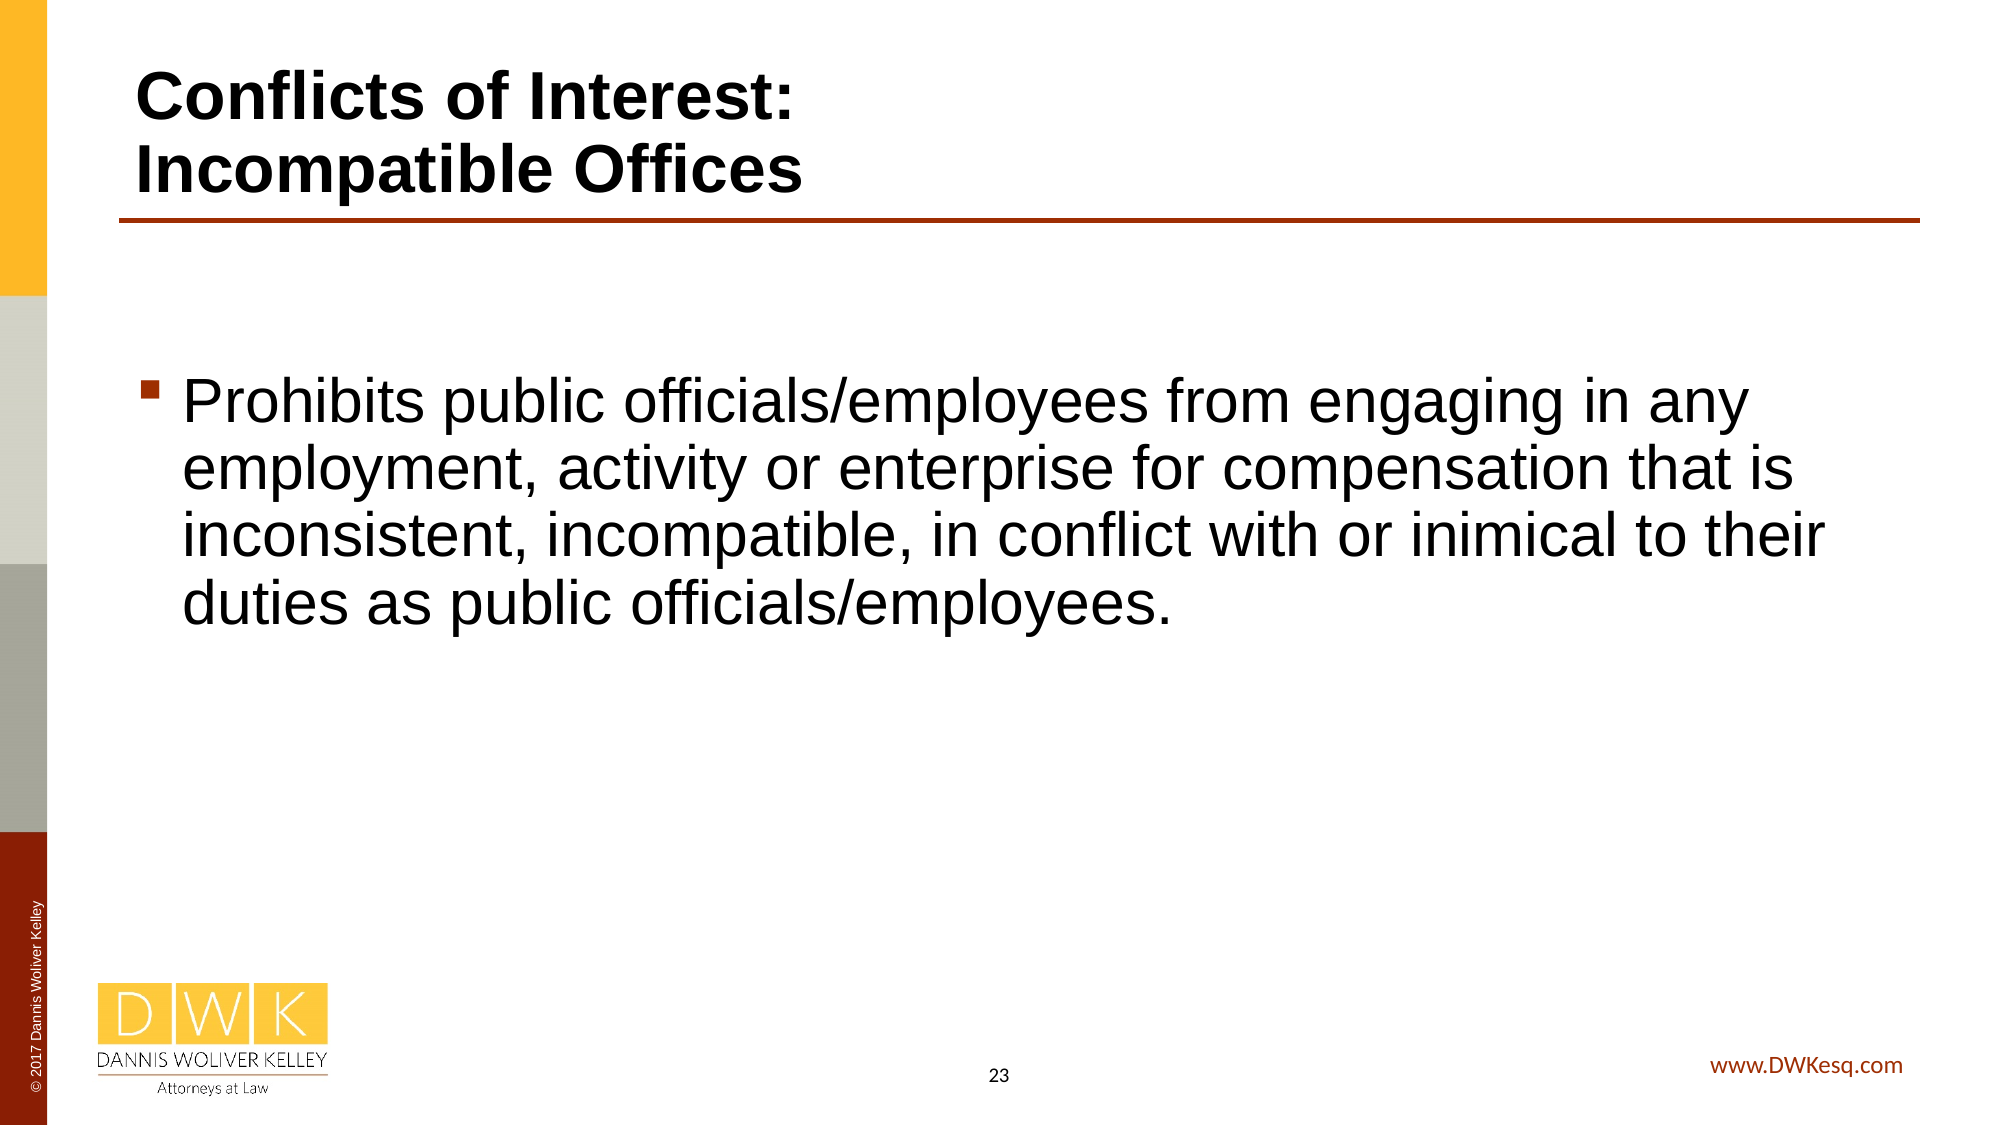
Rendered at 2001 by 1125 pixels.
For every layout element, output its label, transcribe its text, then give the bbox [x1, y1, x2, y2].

list Prohibits public officials/employees from engaging in any employment, activity or enterprise for compensation that is inconsistent, incompatible, in conflict with or inimical to their duties as public officials/employees. [120, 360, 1902, 774]
picture [92, 983, 331, 1103]
title Conflicts of Interest: Incompatible Offices [120, 53, 1902, 216]
picture [0, 0, 48, 1125]
